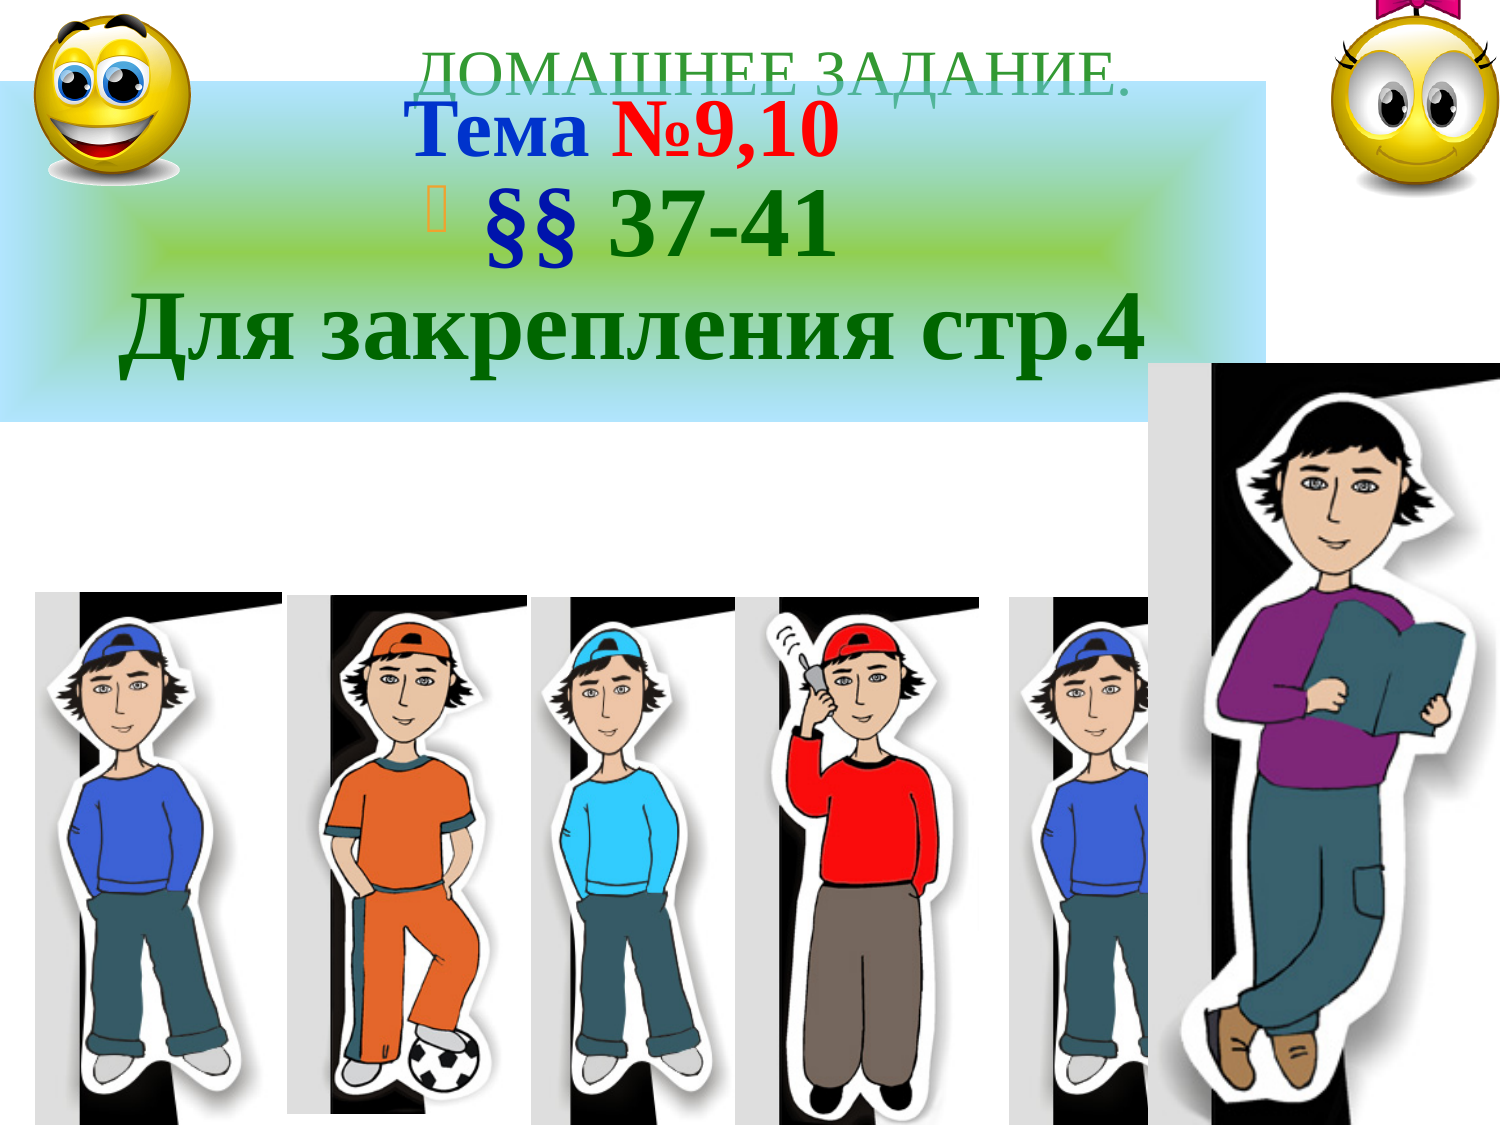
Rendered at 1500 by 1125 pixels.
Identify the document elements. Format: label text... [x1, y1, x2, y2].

picture [0, 0, 200, 197]
picture [1148, 363, 1500, 1125]
picture [1008, 597, 1146, 1125]
picture [34, 591, 282, 1125]
list Тема №9,10 §§ 37-41 Для закрепления стр.4 [0, 81, 1266, 422]
picture [1328, 0, 1500, 199]
picture [287, 595, 528, 1114]
picture [531, 597, 980, 1125]
title Домашнее задание. [304, 23, 1243, 81]
